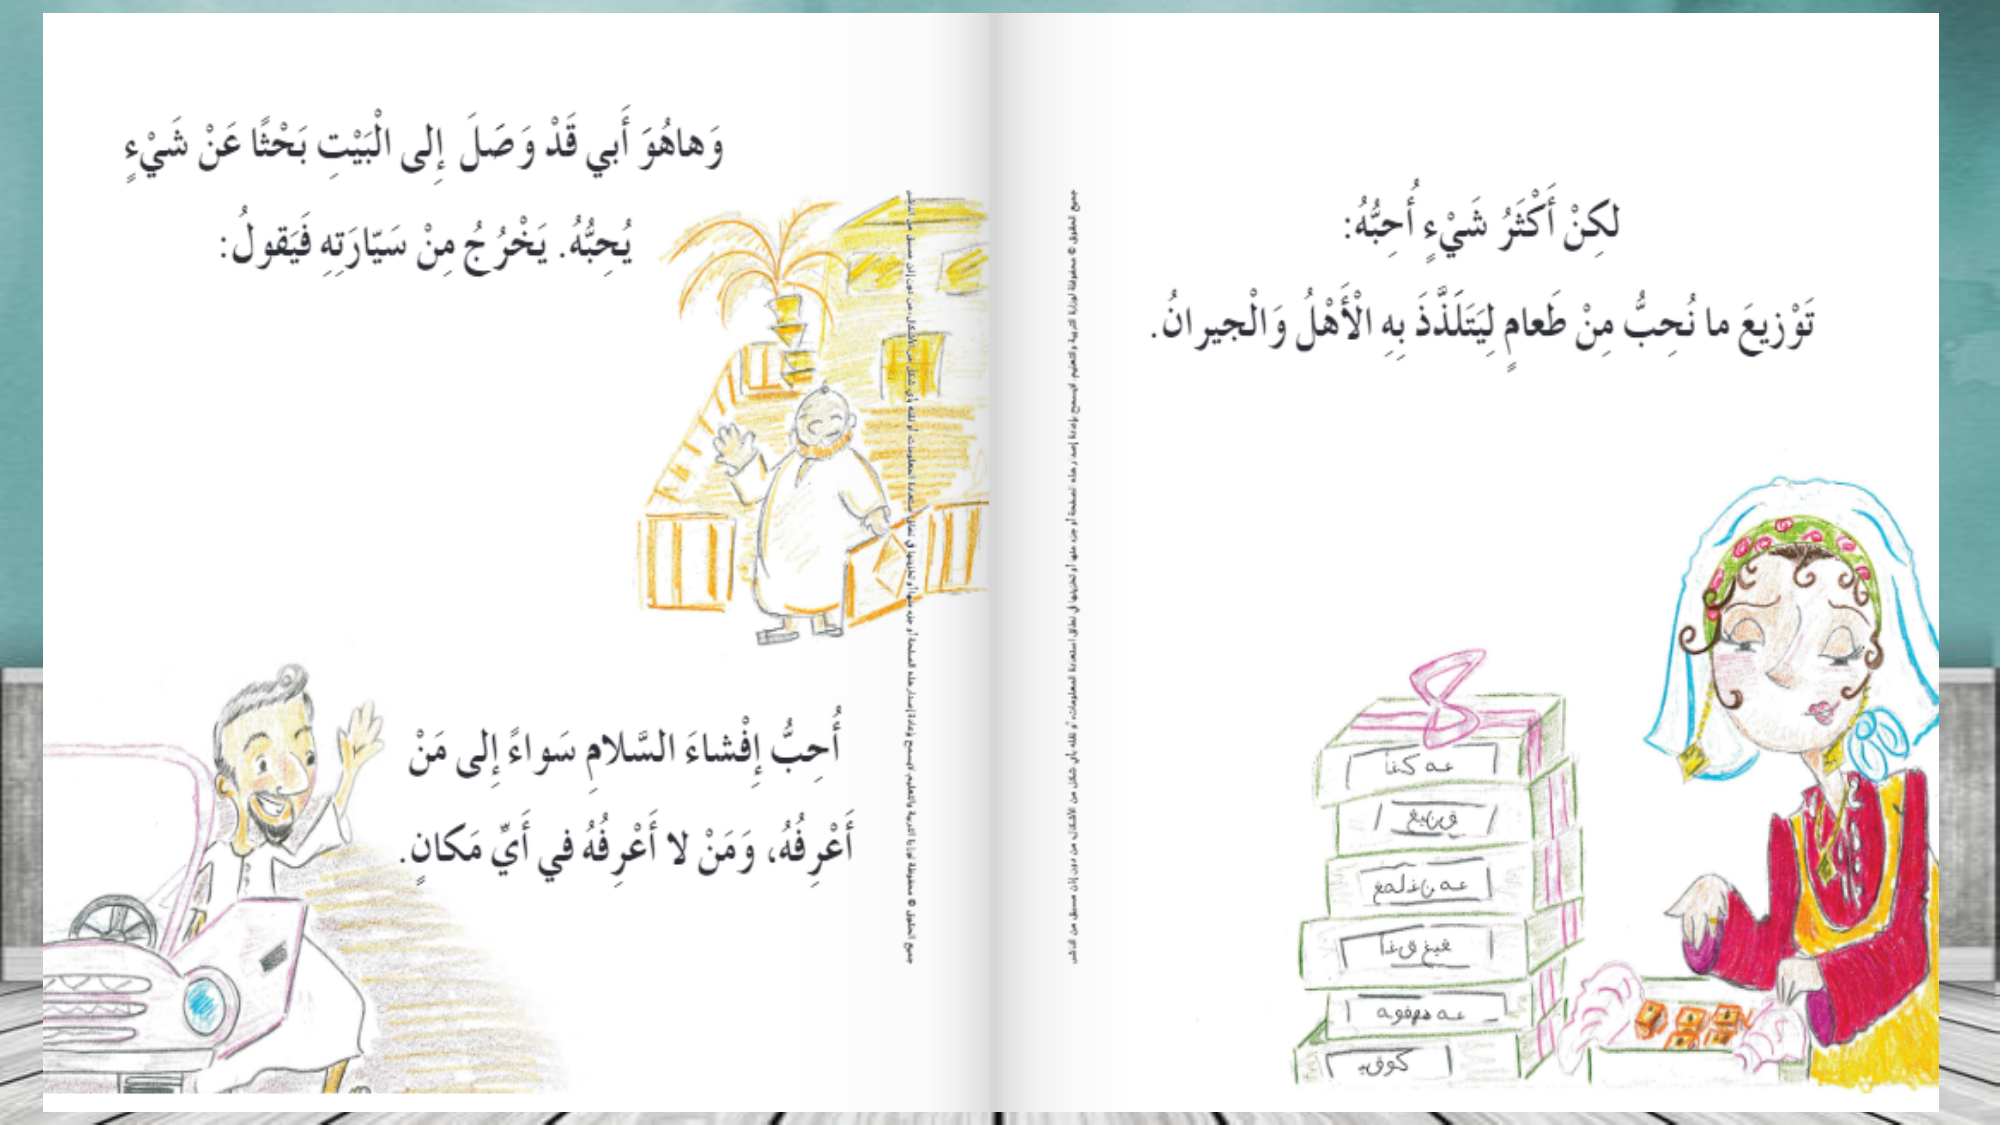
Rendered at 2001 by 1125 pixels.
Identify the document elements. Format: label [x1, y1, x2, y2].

picture [43, 12, 1939, 1112]
text_box [0, 0, 2000, 1125]
